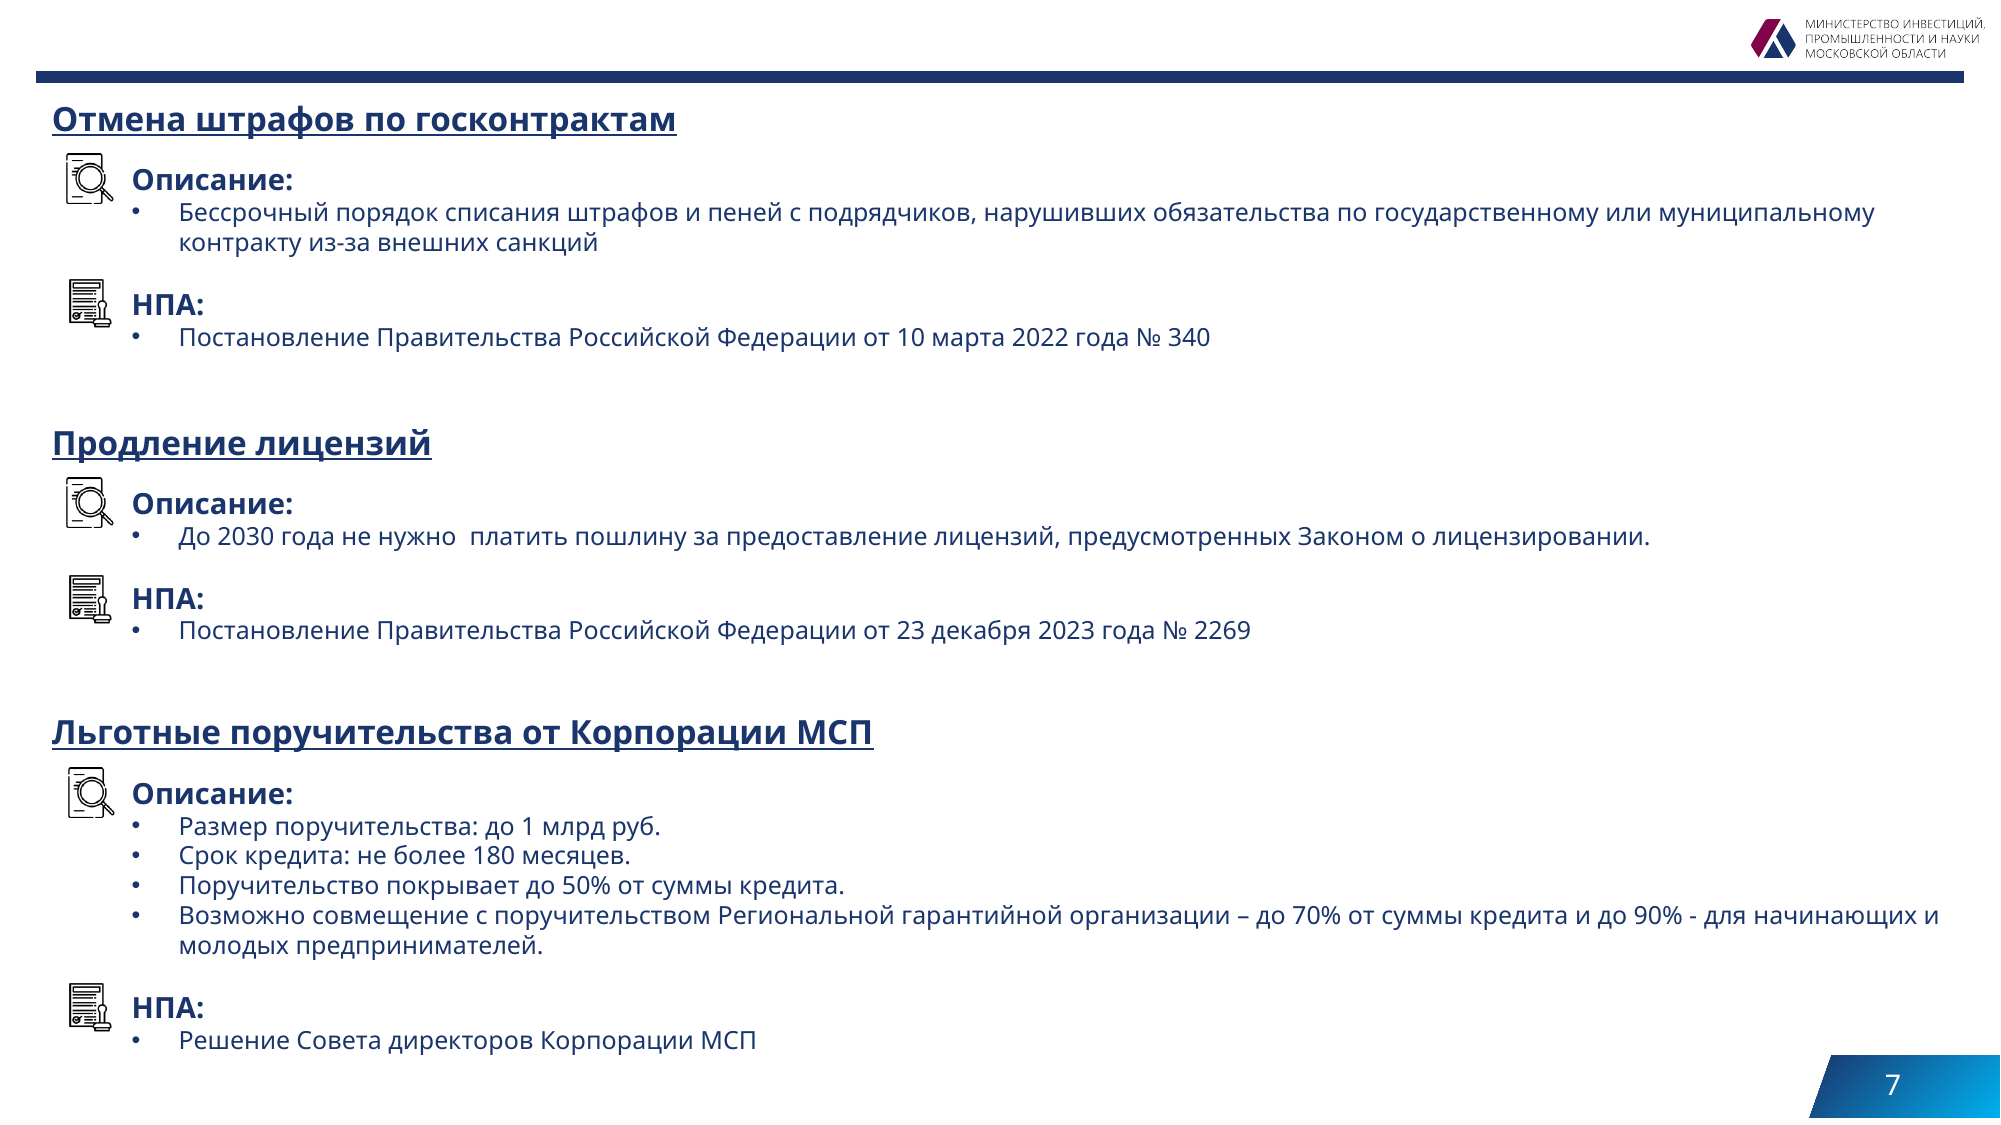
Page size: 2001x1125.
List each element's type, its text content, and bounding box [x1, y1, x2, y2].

picture [1751, 17, 1985, 58]
picture [64, 153, 115, 204]
text_box Продление лицензий [37, 414, 2000, 469]
text_box Описание: До 2030 года не нужно платить пошлину за предоставление лицензий, предусмотренных Законом о лицензировании. НПА: Постановление Правительства Российской Федерации от 23 декабря 2023 года № 2269 [116, 477, 2000, 656]
picture [66, 767, 116, 818]
text_box Описание: Размер поручительства: до 1 млрд руб. Срок кредита: не более 180 месяцев. Поручительство покрывает до 50% от суммы кредита. Возможно совмещение с поручительством Региональной гарантийной организации – до 70% от суммы кредита и до 90% - для начинающих и молодых предпринимателей. НПА: Решение Совета директоров Корпорации МСП [116, 767, 2000, 946]
picture [62, 278, 112, 328]
text_box Льготные поручительства от Корпорации МСП [37, 704, 2000, 759]
slide_number 7 [1831, 1056, 1917, 1117]
picture [62, 574, 112, 624]
text_box Описание: Бессрочный порядок списания штрафов и пеней с подрядчиков, нарушивших обязательства по государственному или муниципальному контракту из-за внешних санкций НПА: Постановление Правительства Российской Федерации от 10 марта 2022 года № 340 [116, 153, 2000, 365]
text_box Отмена штрафов по госконтрактам [37, 90, 2000, 145]
picture [64, 477, 115, 528]
picture [62, 982, 112, 1033]
